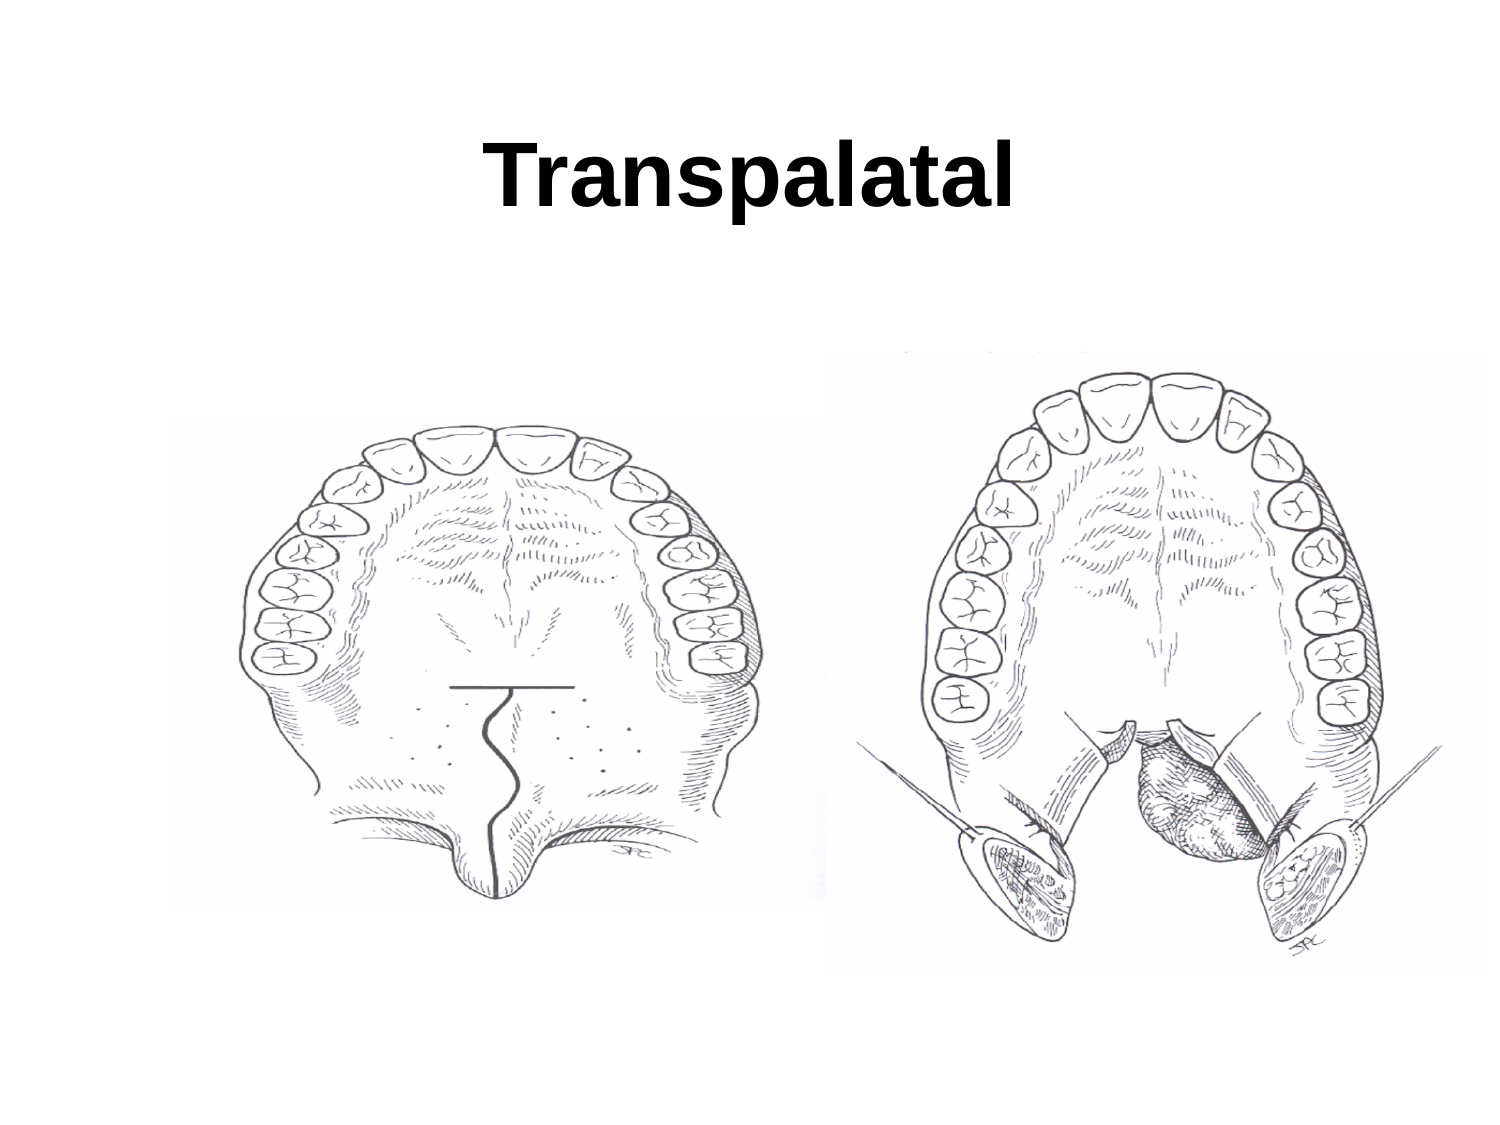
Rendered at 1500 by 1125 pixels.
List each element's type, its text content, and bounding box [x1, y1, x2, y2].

title Transpalatal [74, 44, 1426, 233]
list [254, 325, 756, 1001]
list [844, 332, 1470, 996]
